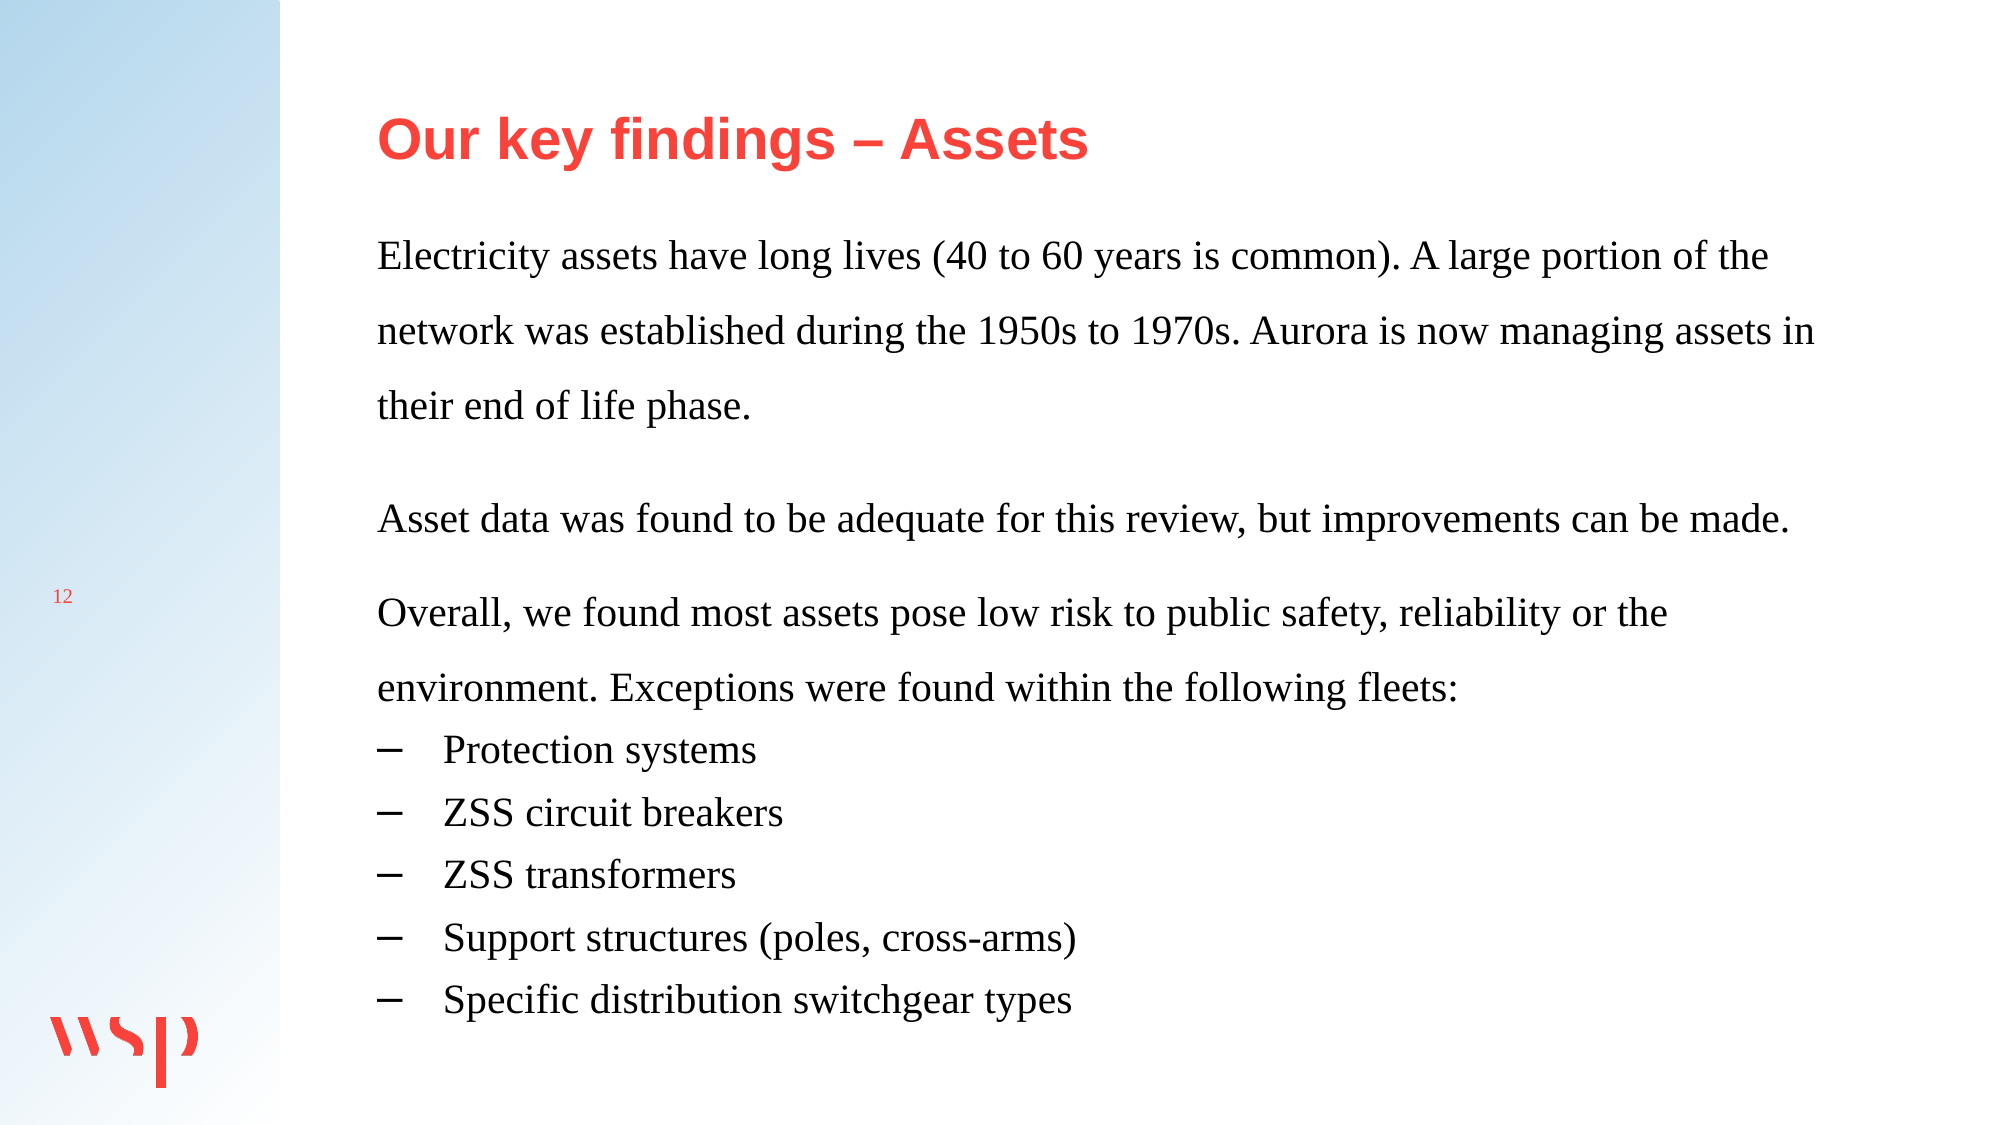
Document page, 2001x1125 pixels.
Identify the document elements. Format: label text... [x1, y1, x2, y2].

title Our key findings – Assets [362, 101, 1880, 196]
picture [50, 1017, 198, 1088]
slide_number 12 [37, 568, 255, 622]
list Electricity assets have long lives (40 to 60 years is common). A large portion of the network was established during the 1950s to 1970s. Aurora is now managing assets in their end of life phase. Asset data was found to be adequate for this review, but improvements can be made. Overall, we found most assets pose low risk to public safety, reliability or the environment. Exceptions were found within the following fleets: Protection systems ZSS circuit breakers ZSS transformers Support structures (poles, cross-arms) Specific distribution switchgear types [362, 196, 1880, 1031]
